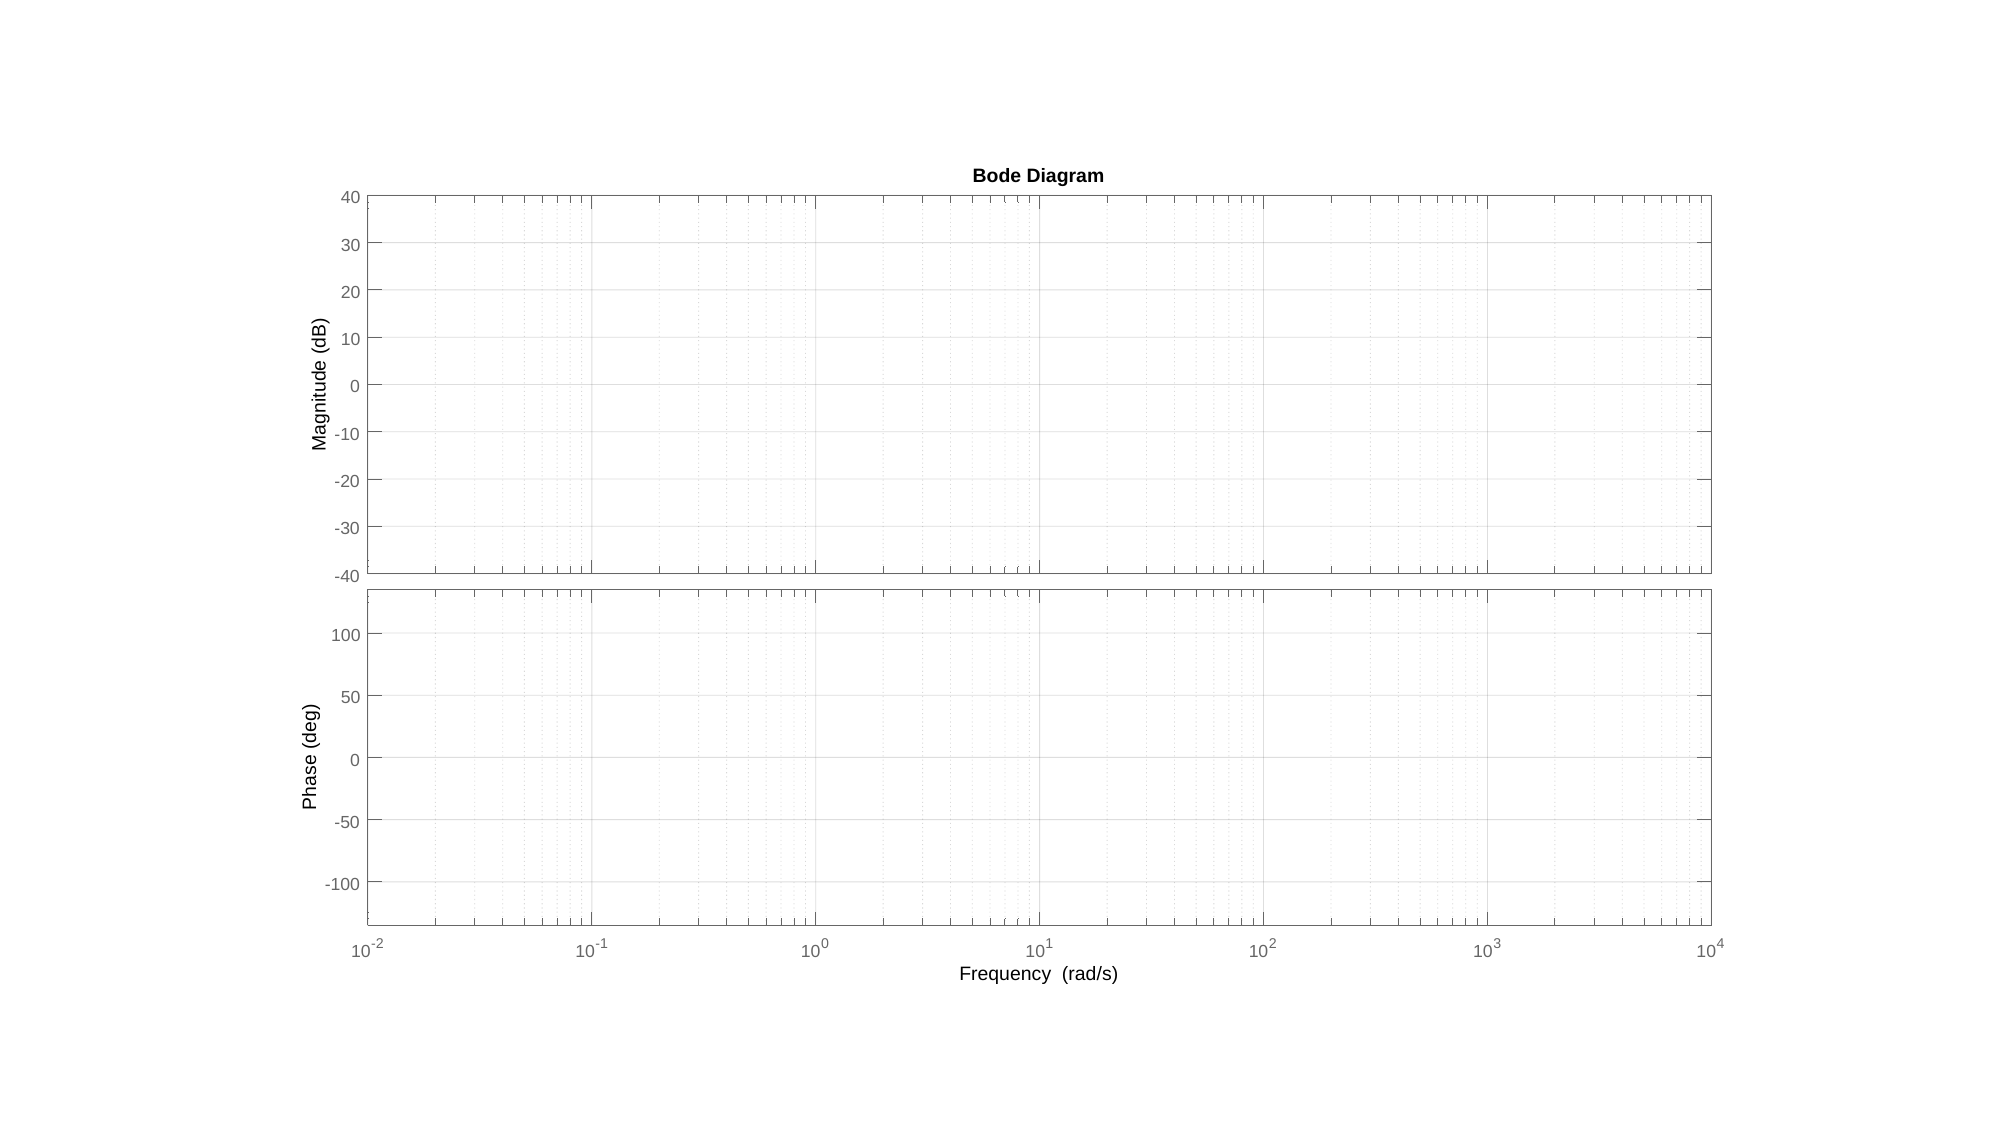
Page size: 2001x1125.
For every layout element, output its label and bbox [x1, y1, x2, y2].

picture [123, 99, 1877, 1026]
